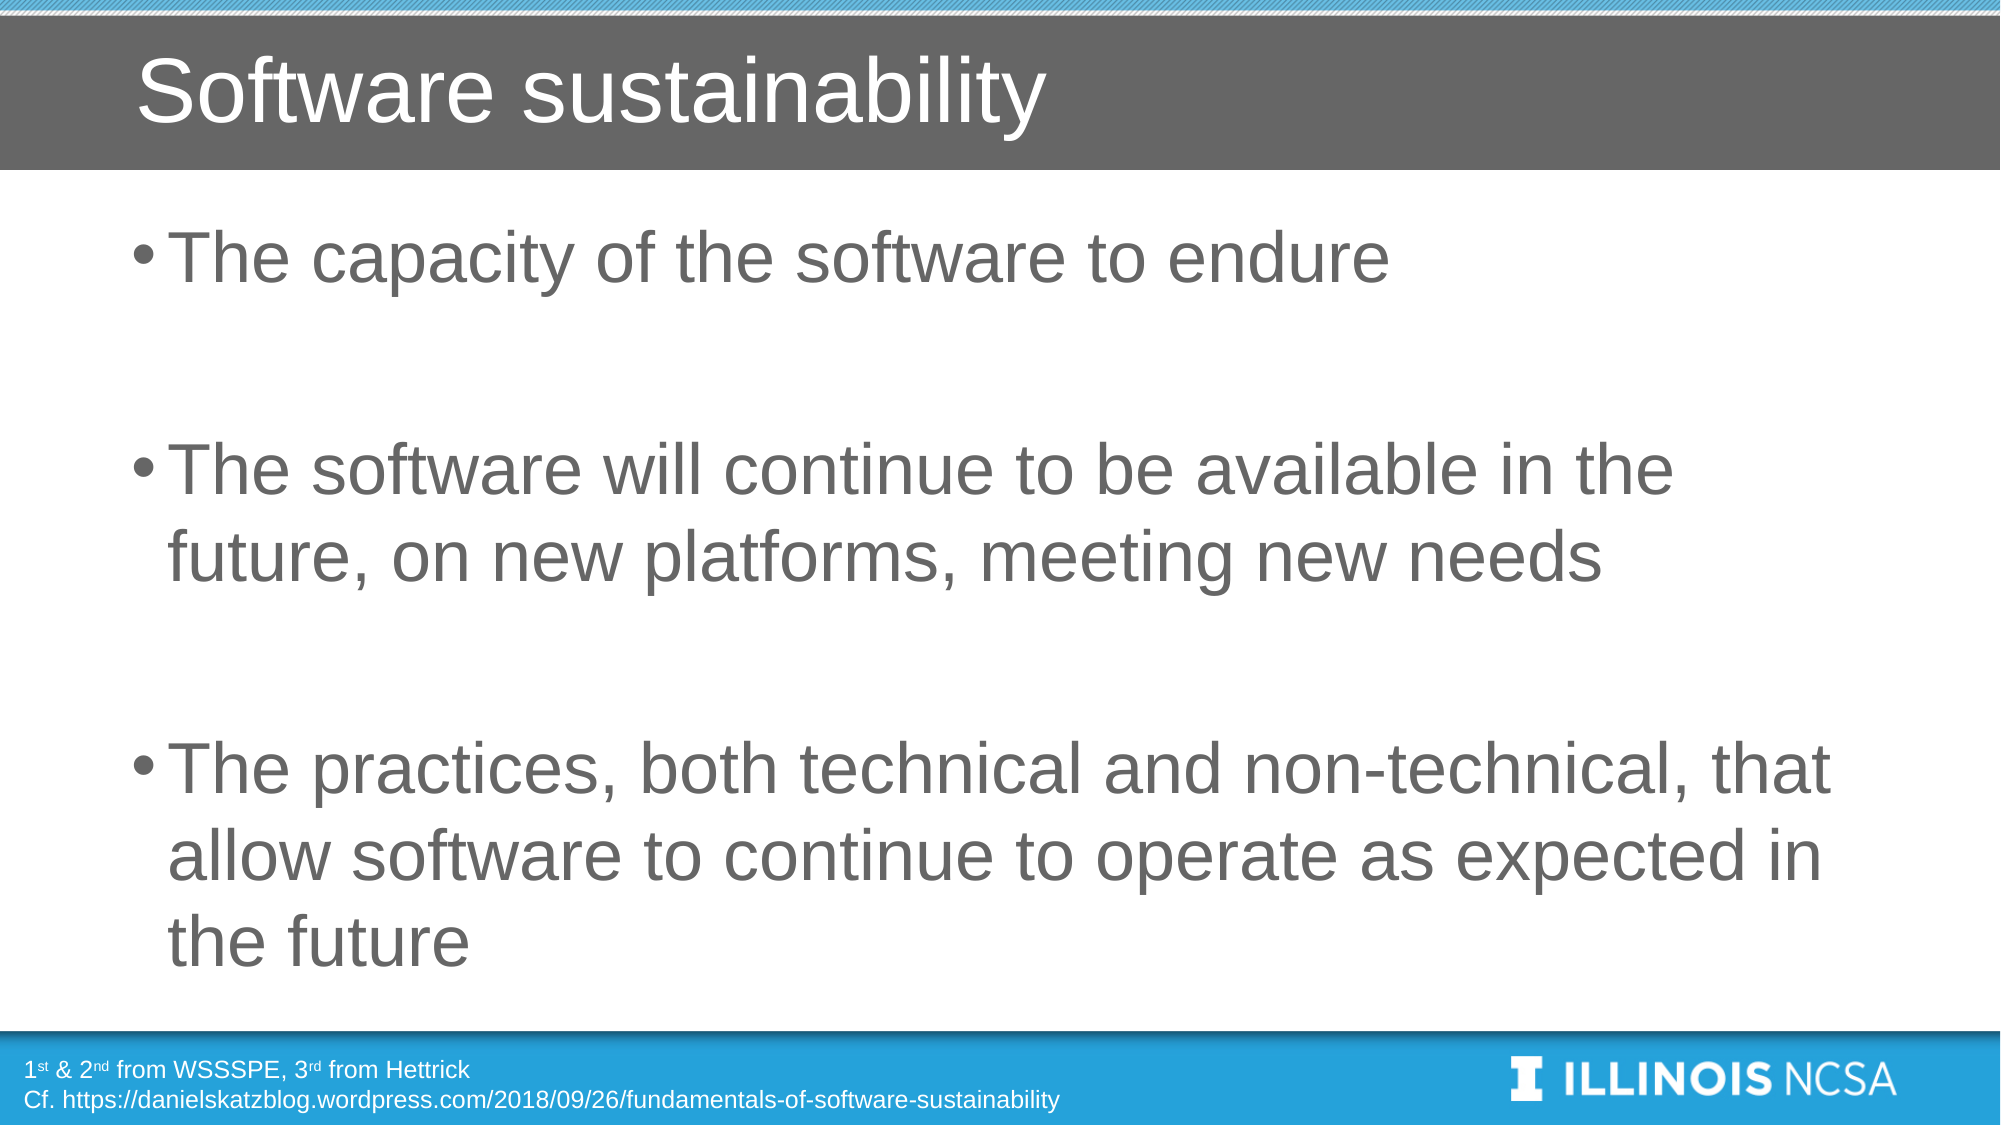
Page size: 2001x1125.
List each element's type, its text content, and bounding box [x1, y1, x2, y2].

text_box 1st & 2nd from WSSSPE, 3rd from Hettrick Cf. https://danielskatzblog.wordpress.com/2018/09/26/fundamentals-of-software-sustainability [8, 1046, 1205, 1121]
picture [0, 0, 2001, 1125]
title Software sustainability [0, 15, 2000, 170]
list The capacity of the software to endure The software will continue to be available in the future, on new platforms, meeting new needs The practices, both technical and non-technical, that allow software to continue to operate as expected in the future [131, 210, 1869, 988]
